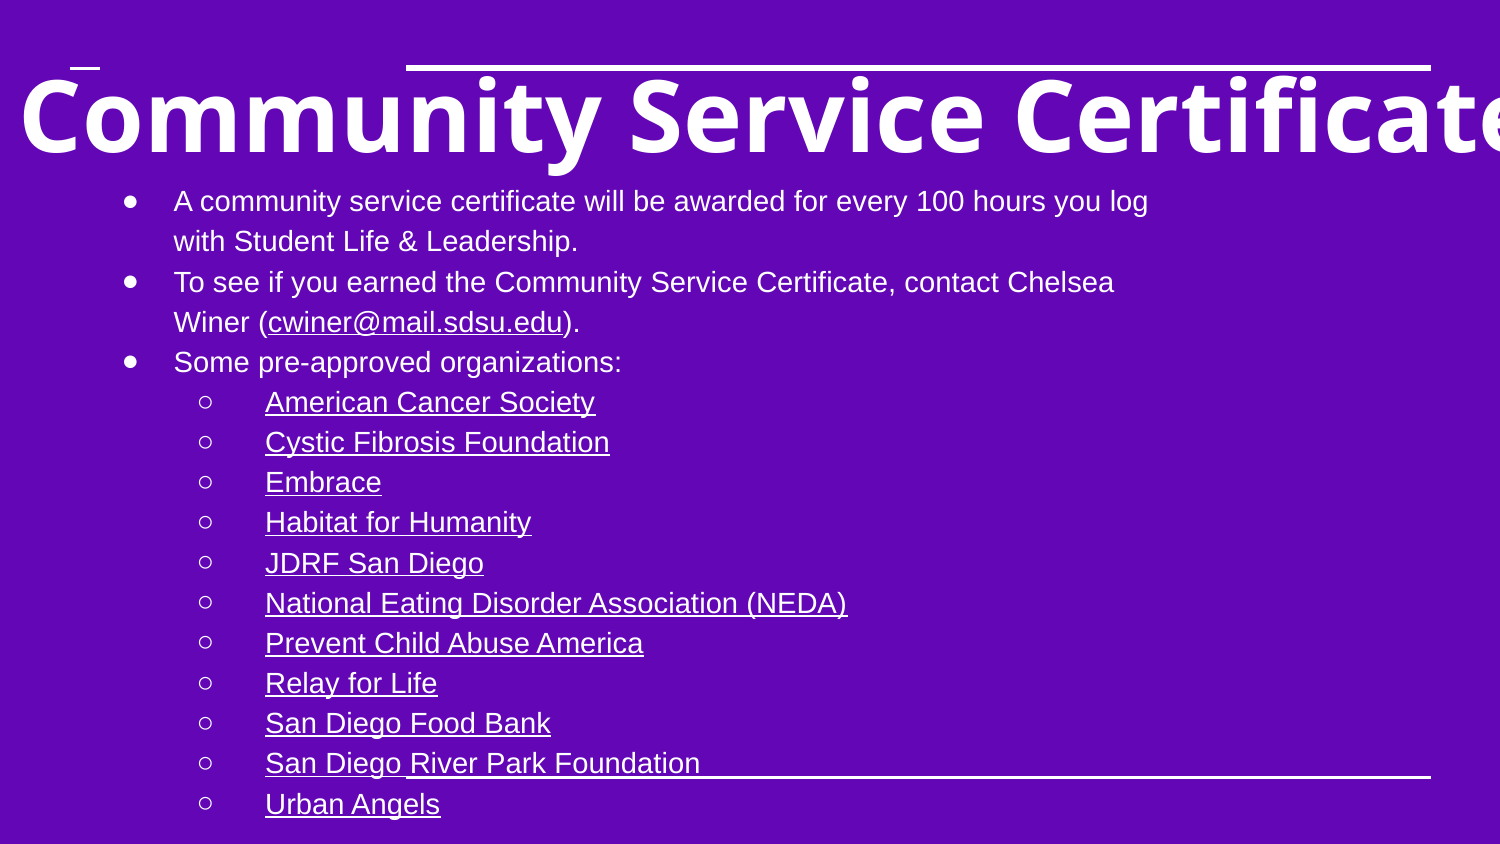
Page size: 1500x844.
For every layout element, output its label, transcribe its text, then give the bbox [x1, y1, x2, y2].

subtitle A community service certificate will be awarded for every 100 hours you log with Student Life & Leadership. To see if you earned the Community Service Certificate, contact Chelsea Winer (cwiner@mail.sdsu.edu). Some pre-approved organizations: American Cancer Society Cystic Fibrosis Foundation Embrace Habitat for Humanity JDRF San Diego National Eating Disorder Association (NEDA) Prevent Child Abuse America Relay for Life San Diego Food Bank San Diego River Park Foundation Urban Angels [83, 99, 1206, 835]
title Community Service Certificate [4, 38, 1500, 183]
